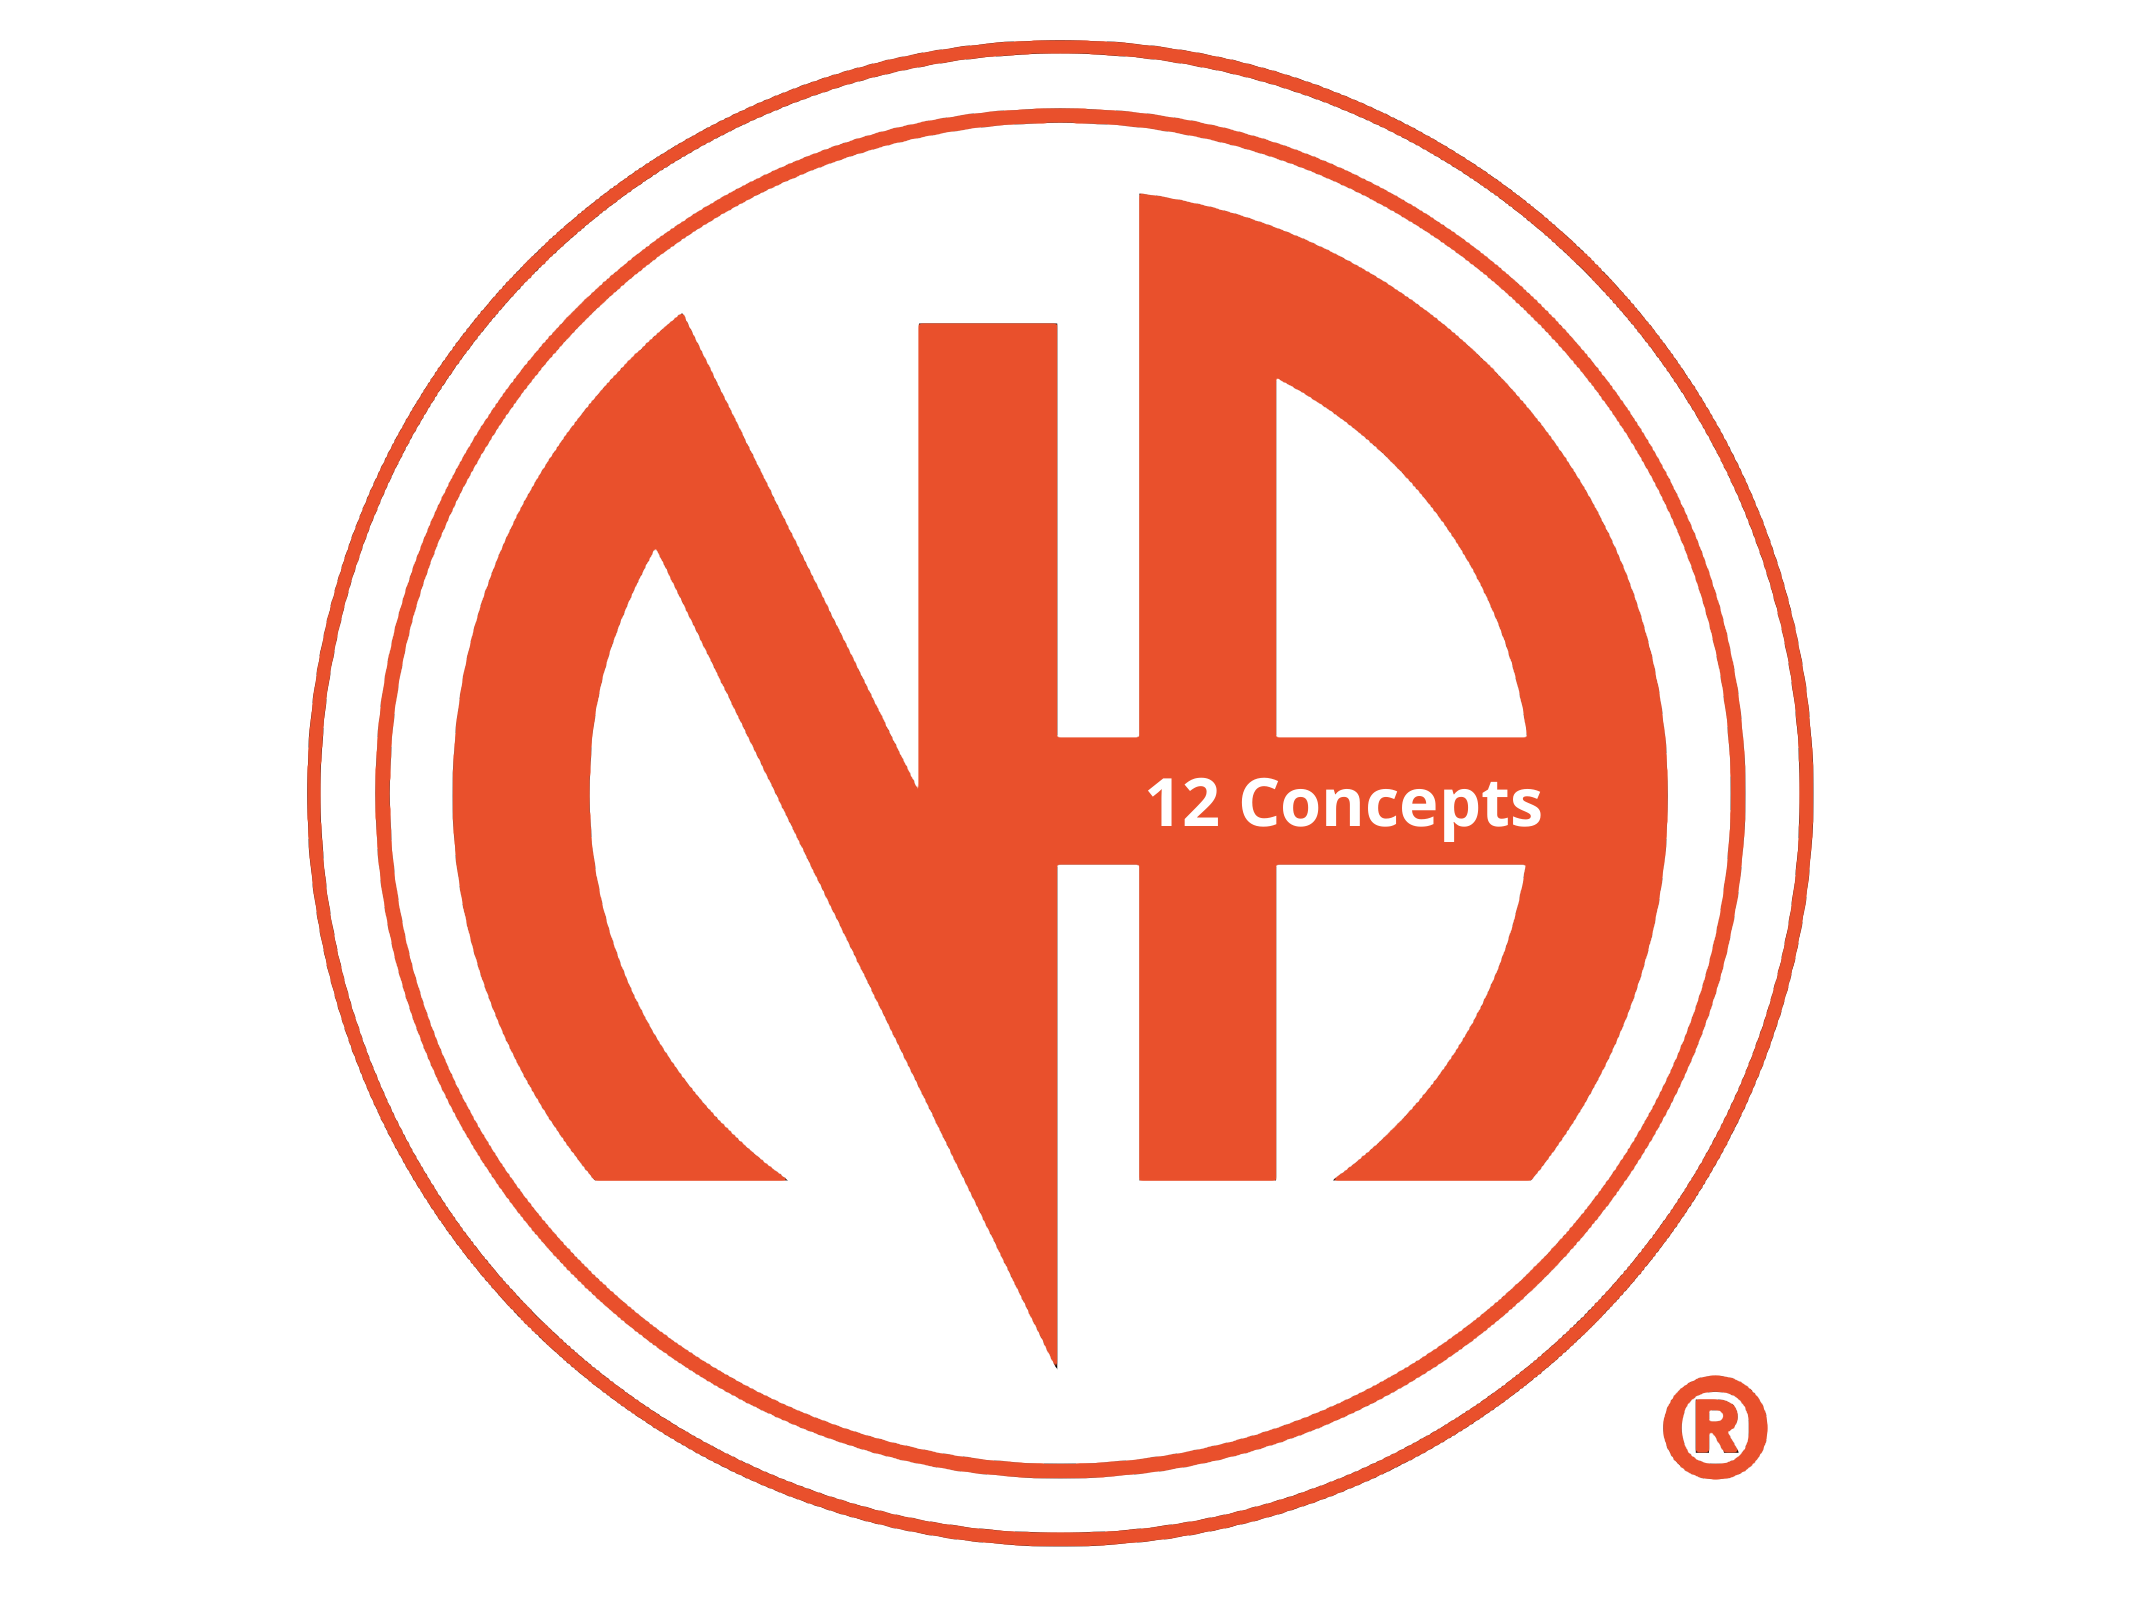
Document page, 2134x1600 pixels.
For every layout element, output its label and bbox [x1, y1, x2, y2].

picture [266, 0, 1867, 1600]
